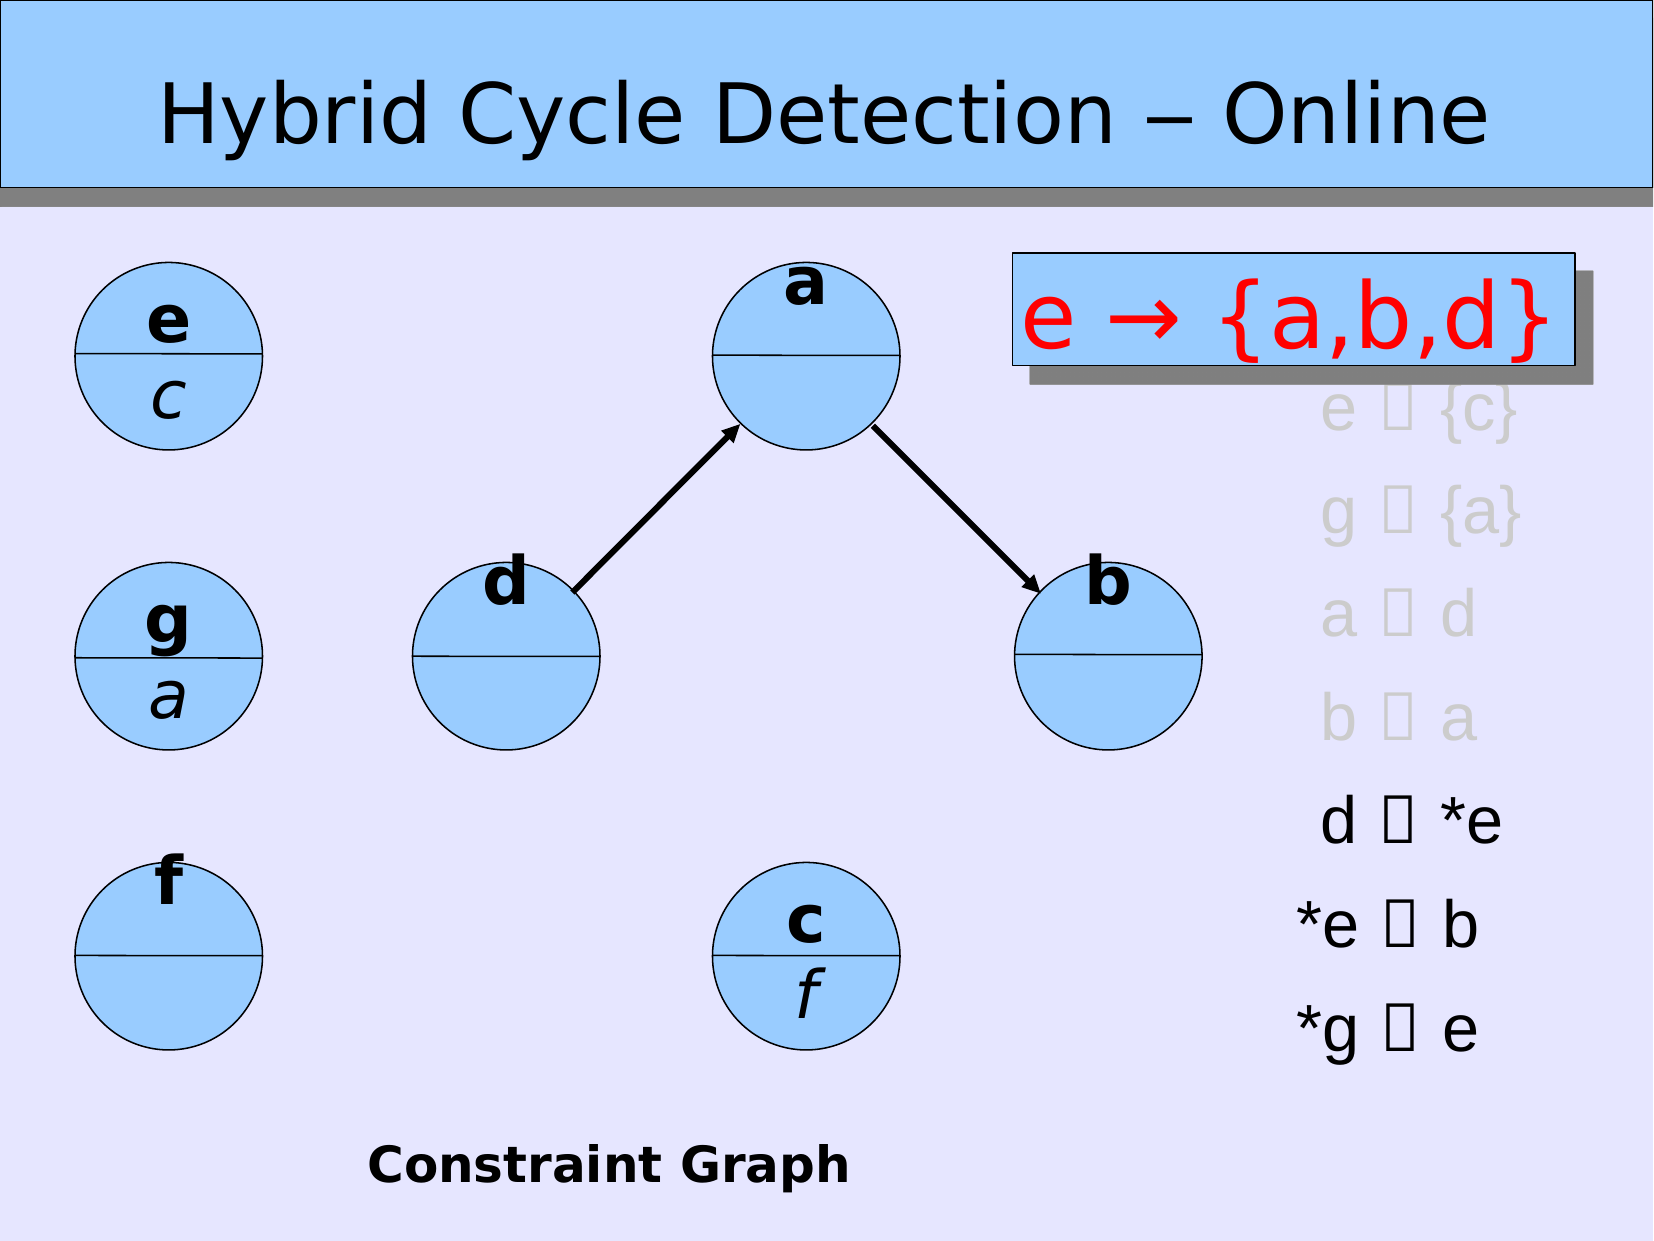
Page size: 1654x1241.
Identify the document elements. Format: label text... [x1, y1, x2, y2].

text_box d [412, 657, 600, 750]
list c  {f} e  {c} g  {a} a  d b  a d  *e *e  b *g  e [1277, 262, 1654, 1113]
title Hybrid Cycle Detection ‒ Online [0, 0, 1651, 226]
text_box c f [712, 862, 900, 955]
text_box [872, 425, 1041, 594]
text_box [1481, 253, 1575, 366]
text_box e c [75, 354, 263, 450]
text_box d [412, 562, 600, 656]
text_box [572, 424, 741, 593]
text_box f [75, 862, 263, 955]
text_box c f [712, 956, 901, 1050]
text_box a [712, 262, 900, 355]
text_box e c [75, 262, 263, 353]
text_box Constraint Graph [352, 1127, 768, 1199]
text_box g a [75, 562, 263, 750]
text_box e → {a,b,d} [1005, 253, 1481, 370]
text_box b [1014, 562, 1203, 654]
text_box f [75, 956, 263, 1050]
text_box b [1014, 655, 1203, 750]
text_box a [712, 356, 901, 450]
